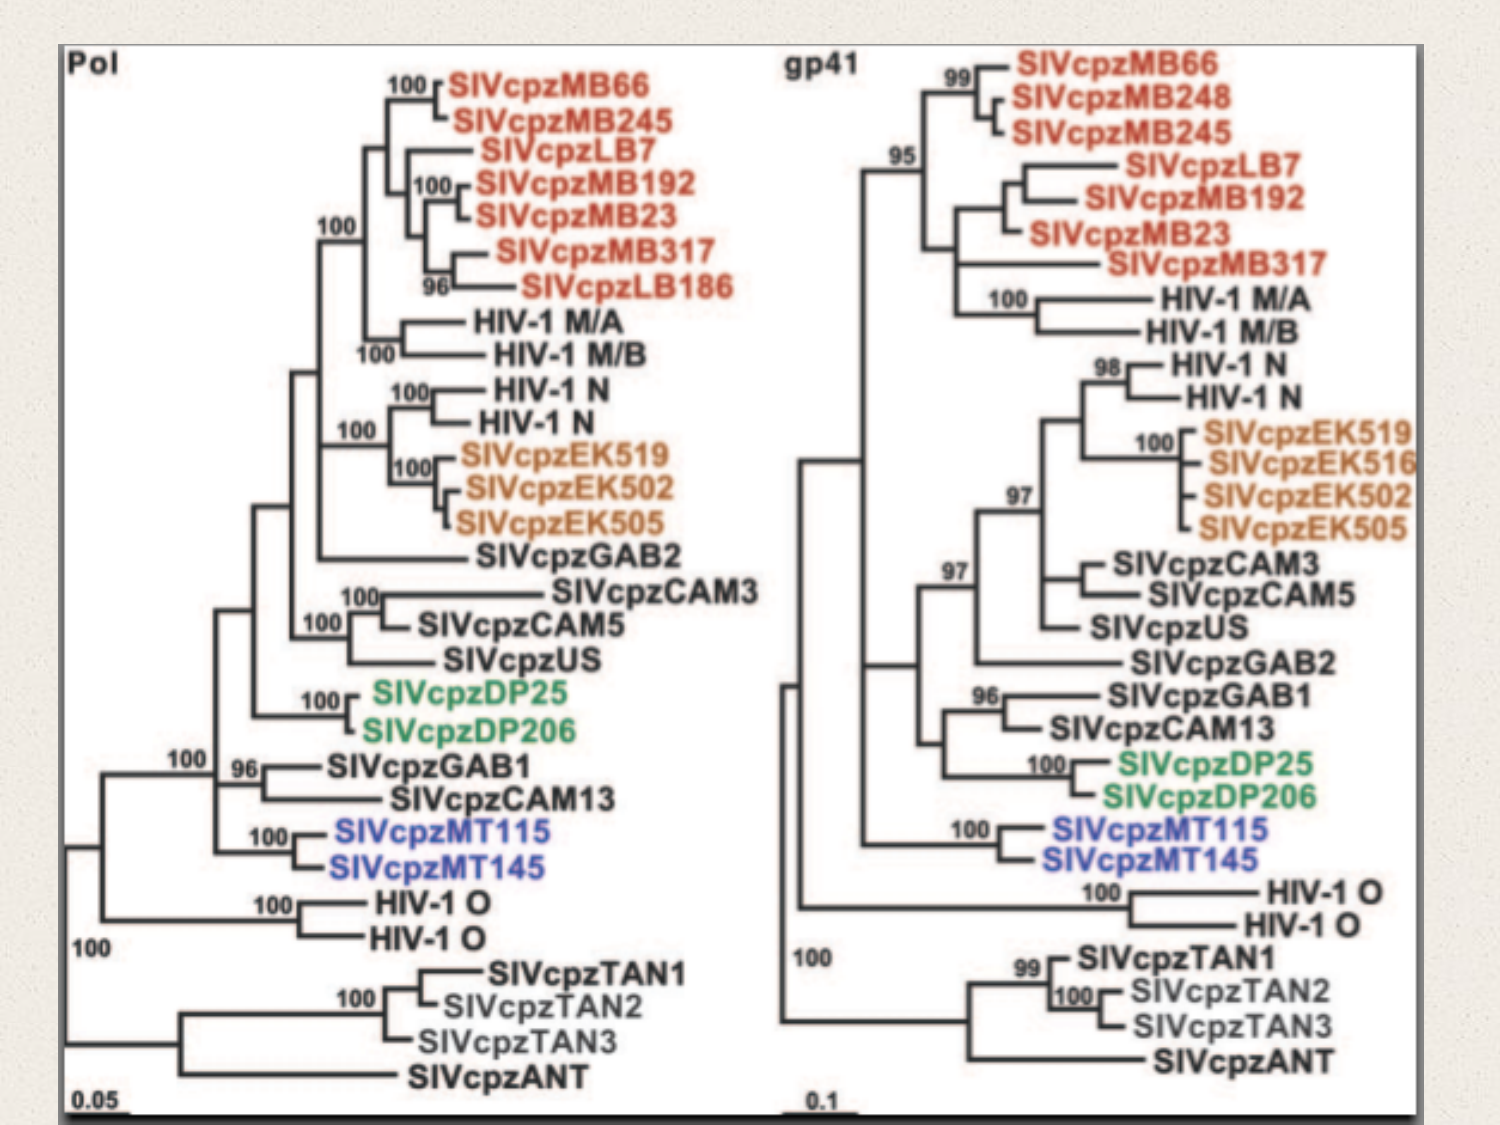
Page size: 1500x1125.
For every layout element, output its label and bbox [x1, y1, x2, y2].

list [0, 44, 1500, 1125]
